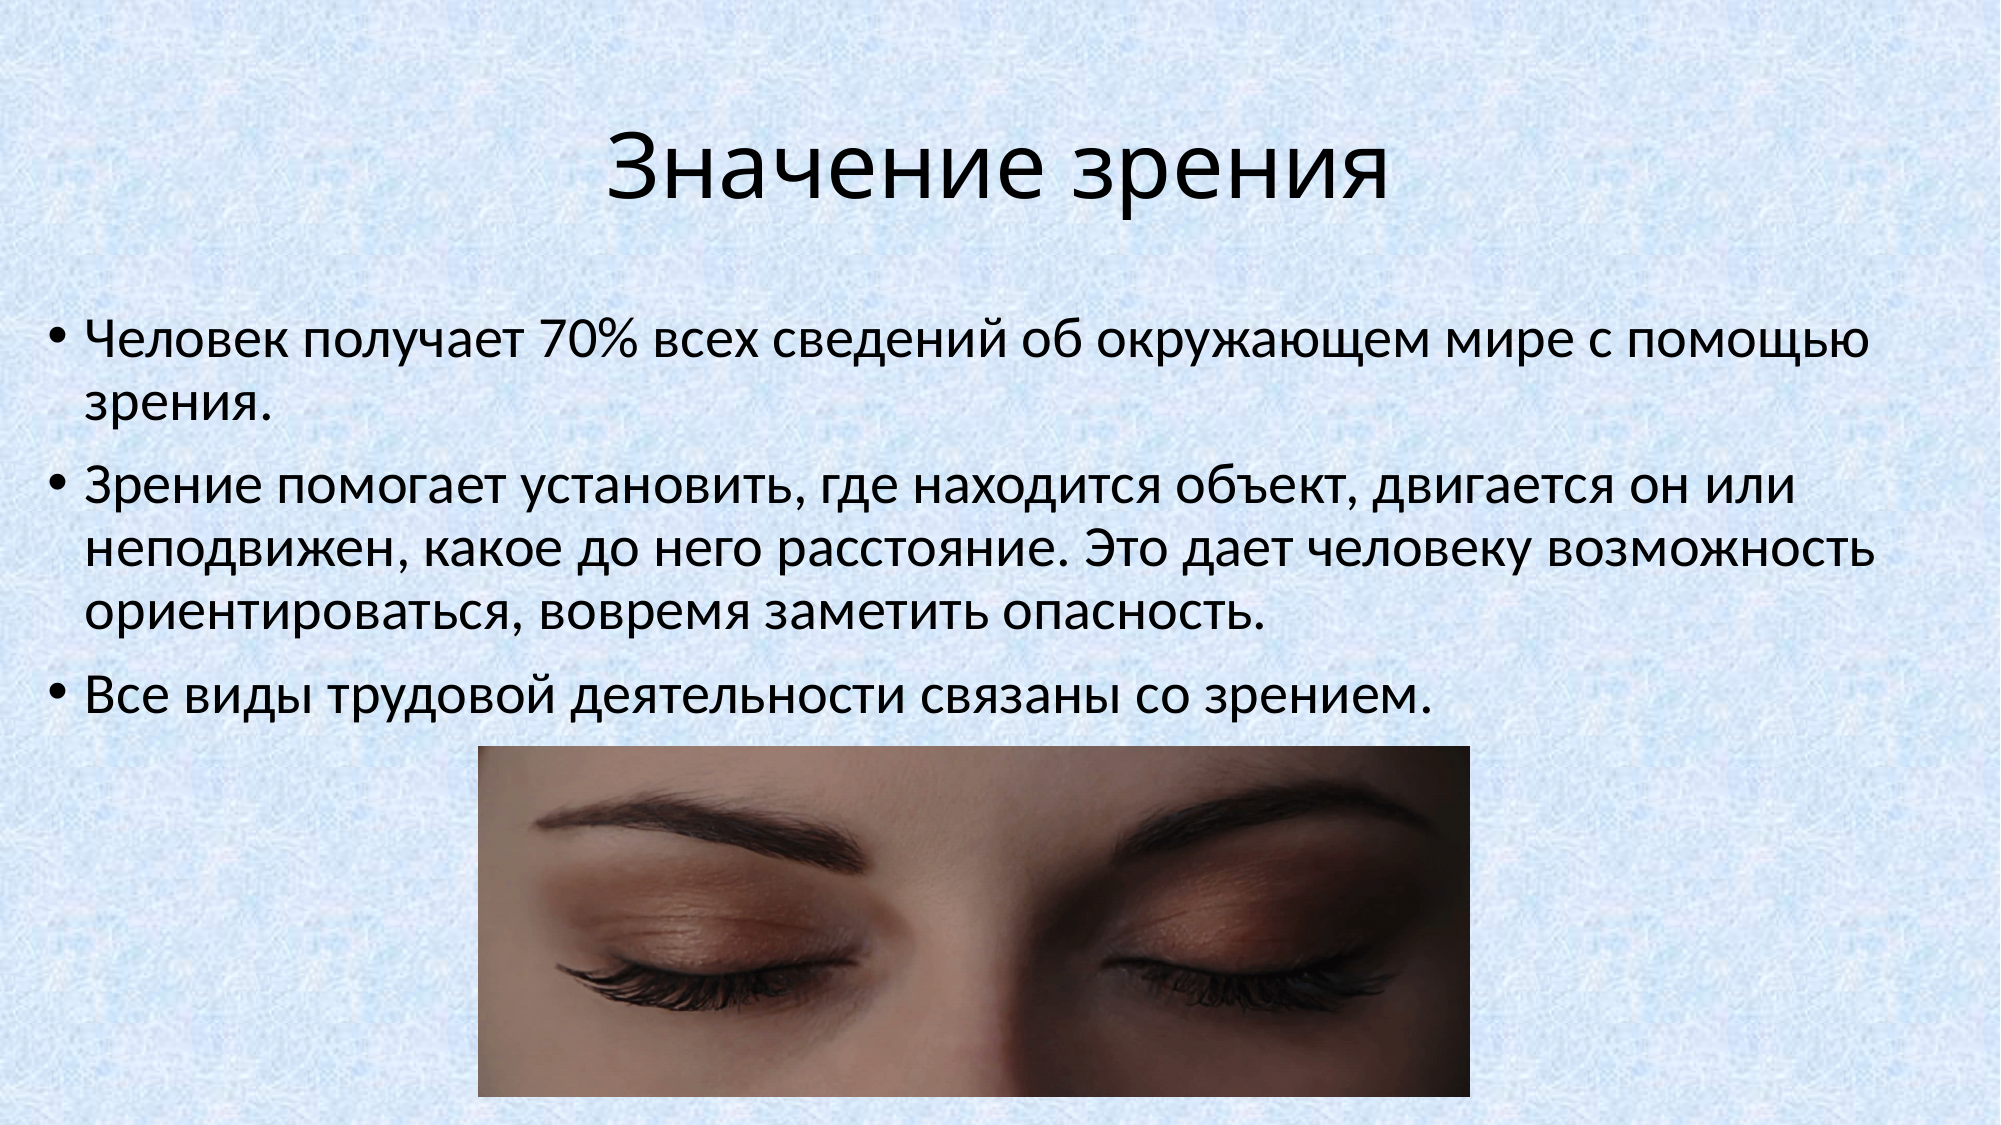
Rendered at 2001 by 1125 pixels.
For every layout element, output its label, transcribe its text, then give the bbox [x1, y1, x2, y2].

picture [0, 0, 2001, 1125]
title Значение зрения [137, 59, 1863, 278]
list Человек получает 70% всех сведений об окружающем мире с помощью зрения. Зрение помогает установить, где находится объект, двигается он или неподвижен, какое до него расстояние. Это дает человеку возможность ориентироваться, вовремя заметить опасность. Все виды трудовой деятельности связаны со зрением. [32, 299, 1983, 1014]
